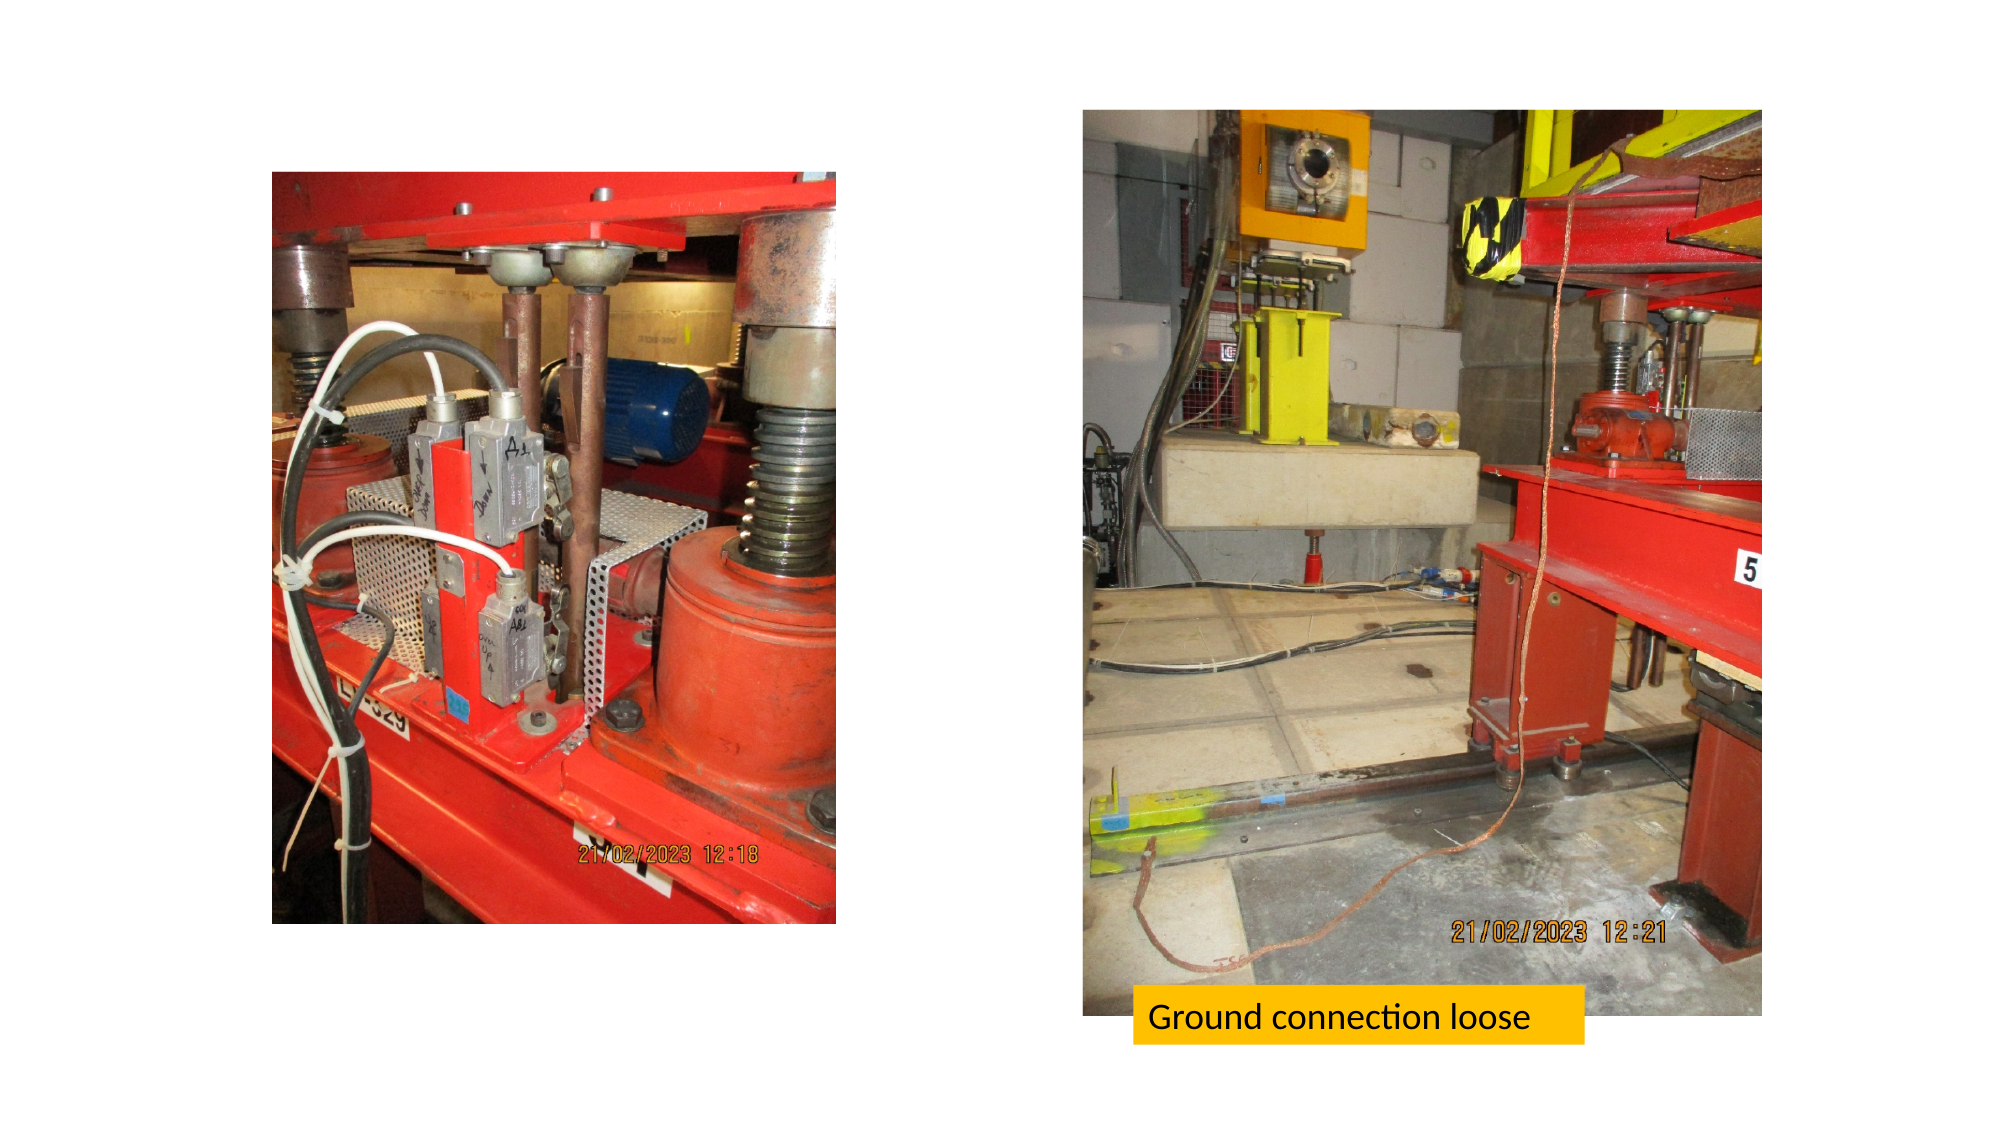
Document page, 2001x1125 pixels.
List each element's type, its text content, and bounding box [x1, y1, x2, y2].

picture [969, 111, 1875, 1015]
text_box Ground connection loose [1133, 984, 1585, 1045]
picture [177, 172, 930, 923]
